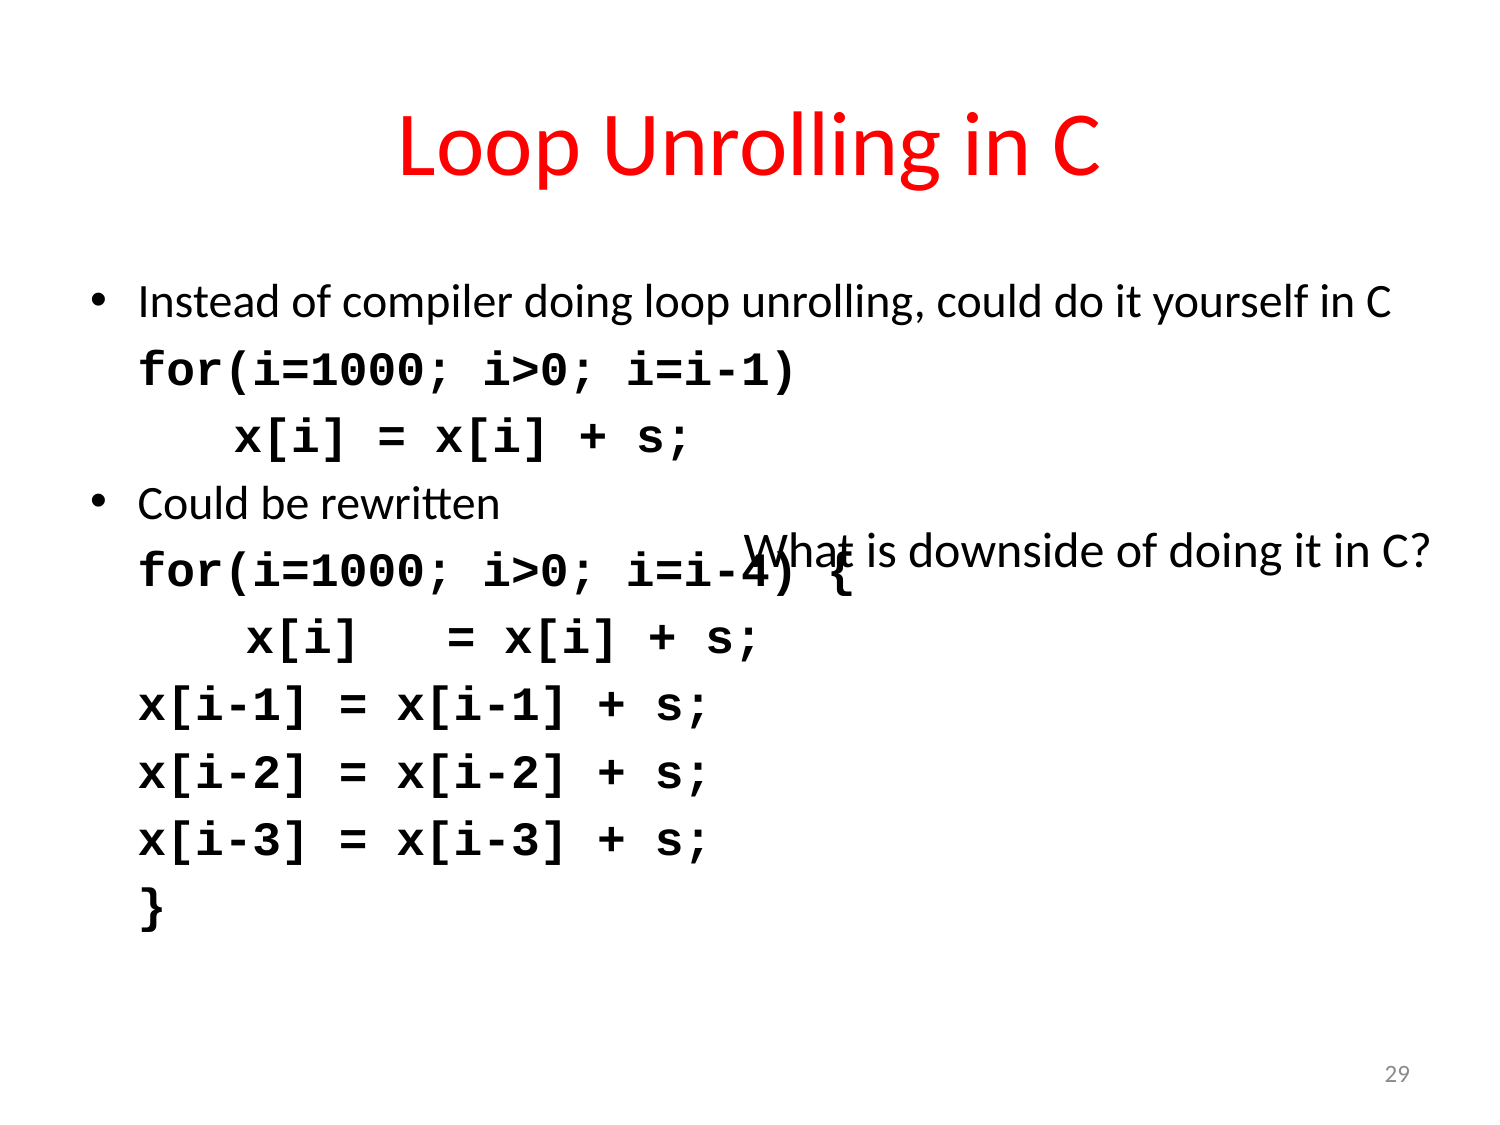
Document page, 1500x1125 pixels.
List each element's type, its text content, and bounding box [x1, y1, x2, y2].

text_box What is downside of doing it in C? [728, 509, 1448, 585]
slide_number 29 [1074, 1042, 1425, 1103]
list Instead of compiler doing loop unrolling, could do it yourself in C for(i=1000; i>0; i=i-1) x[i] = x[i] + s; Could be rewritten for(i=1000; i>0; i=i-4) { x[i] = x[i] + s; x[i-1] = x[i-1] + s; x[i-2] = x[i-2] + s; x[i-3] = x[i-3] + s; } [75, 262, 1425, 1005]
title Loop Unrolling in C [75, 45, 1425, 233]
